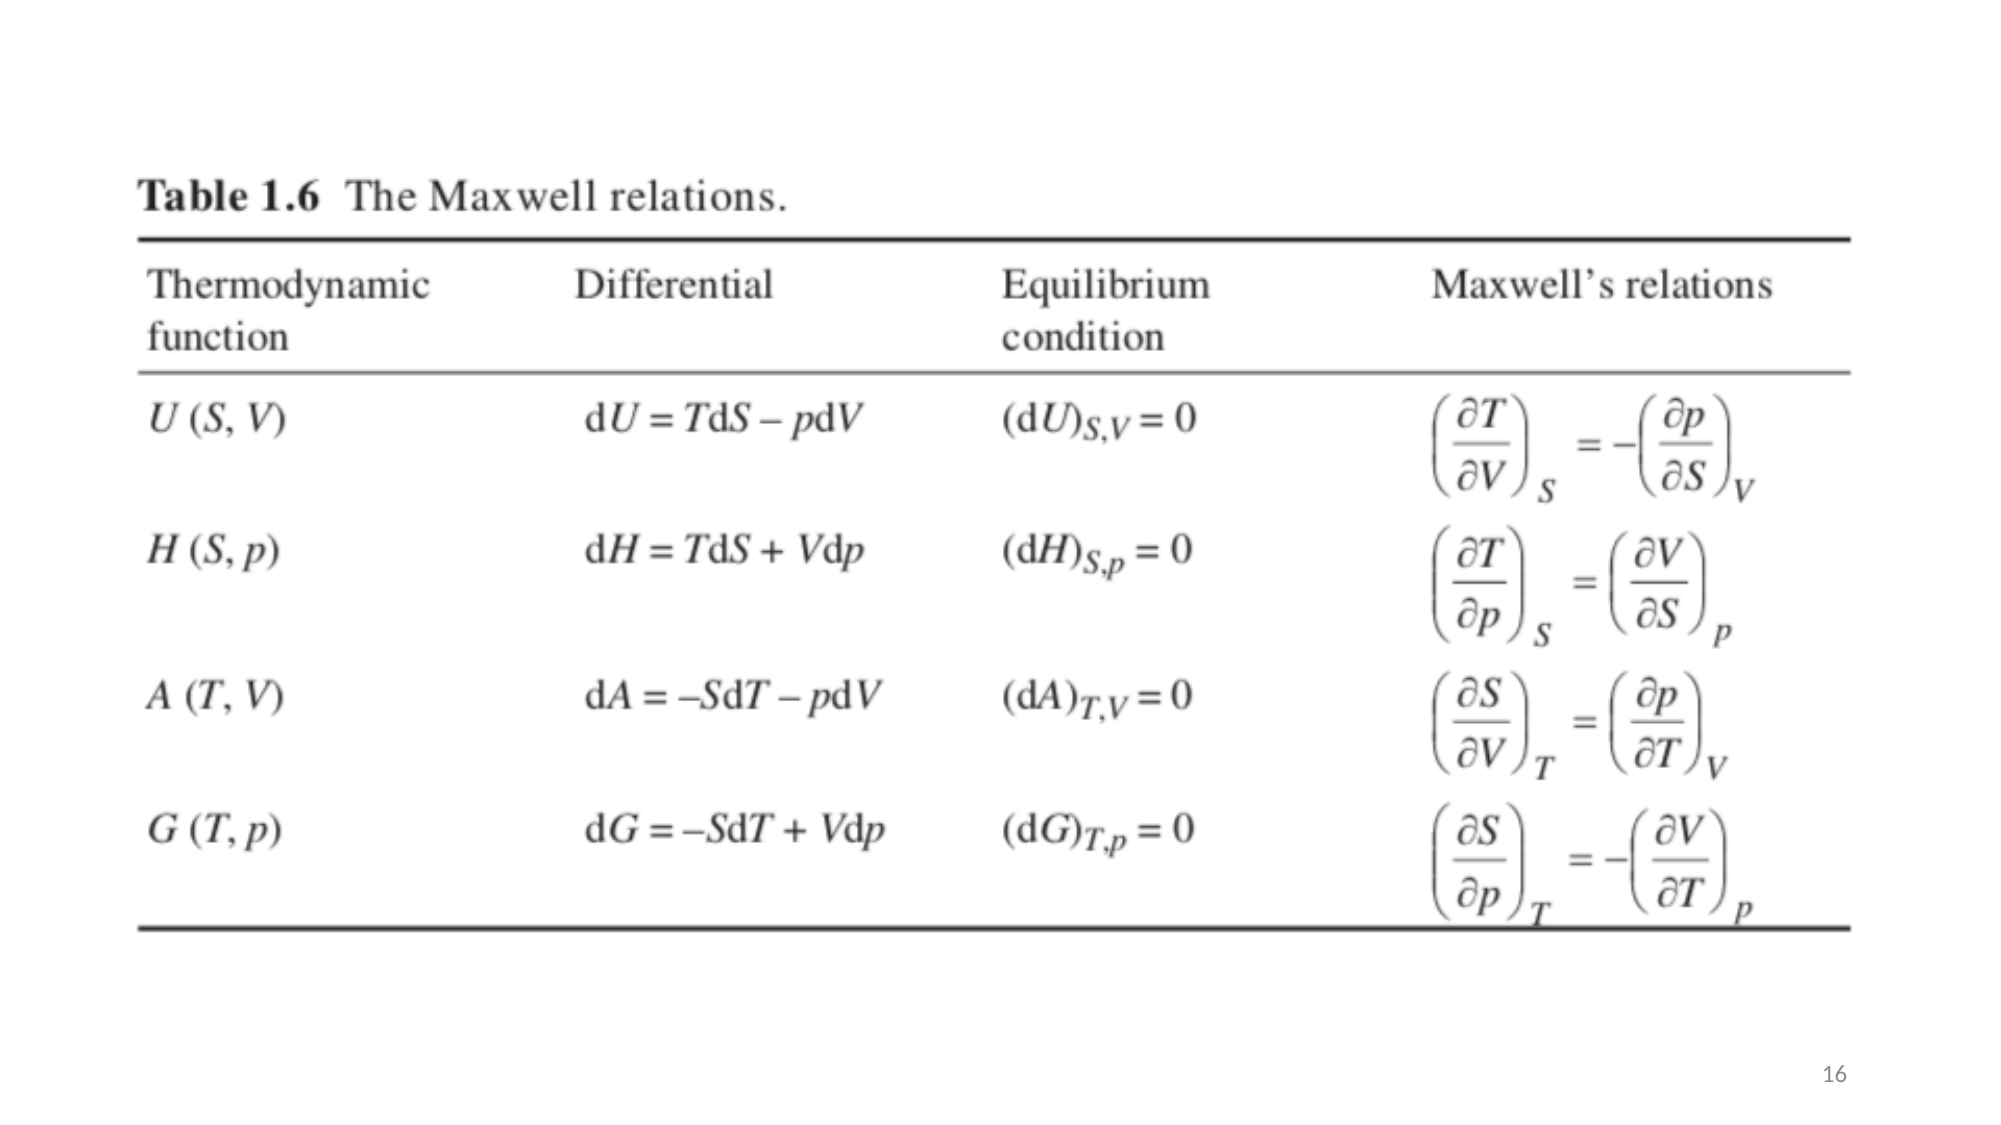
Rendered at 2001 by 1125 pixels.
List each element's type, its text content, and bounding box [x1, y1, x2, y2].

picture [120, 155, 1880, 970]
slide_number 16 [1412, 1042, 1863, 1103]
